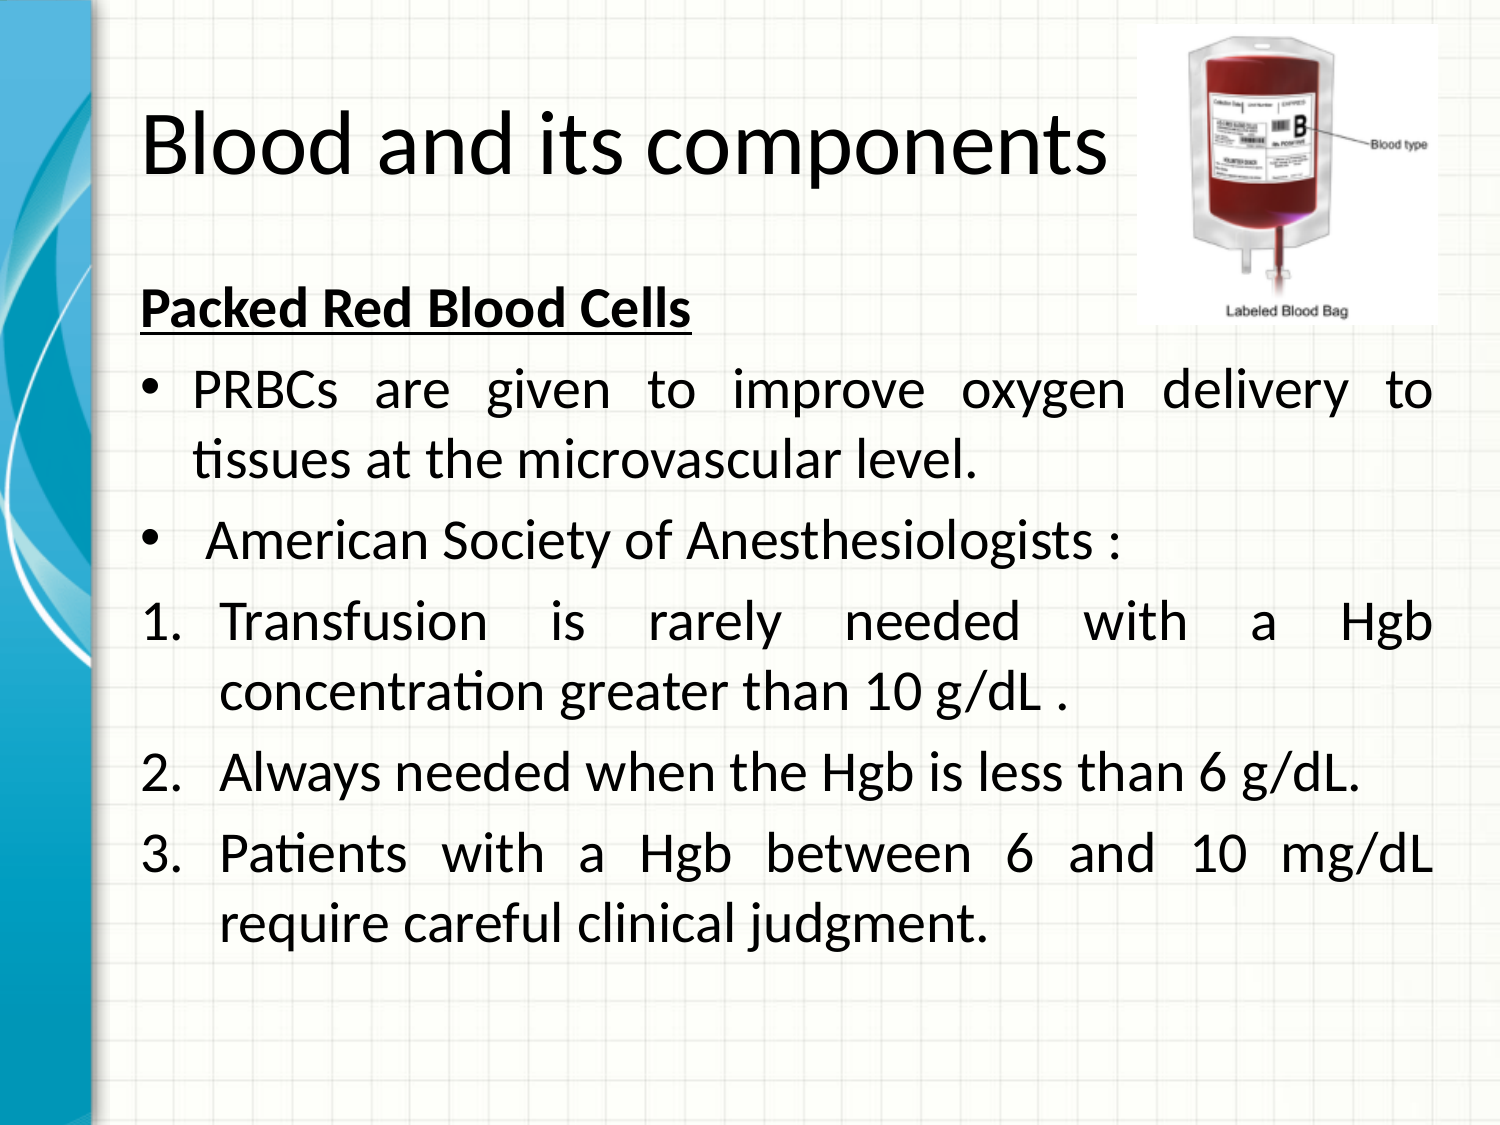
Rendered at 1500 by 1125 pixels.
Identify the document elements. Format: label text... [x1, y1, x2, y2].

title Blood and its components [125, 44, 1132, 232]
title Blood and its components [1441, 44, 1450, 232]
picture [0, 0, 1500, 1125]
list Packed Red Blood Cells PRBCs are given to improve oxygen delivery to tissues at the microvascular level. American Society of Anesthesiologists : Transfusion is rarely needed with a Hgb concentration greater than 10 g/dL . Always needed when the Hgb is less than 6 g/dL. Patients with a Hgb between 6 and 10 mg/dL require careful clinical judgment. [125, 261, 1450, 967]
